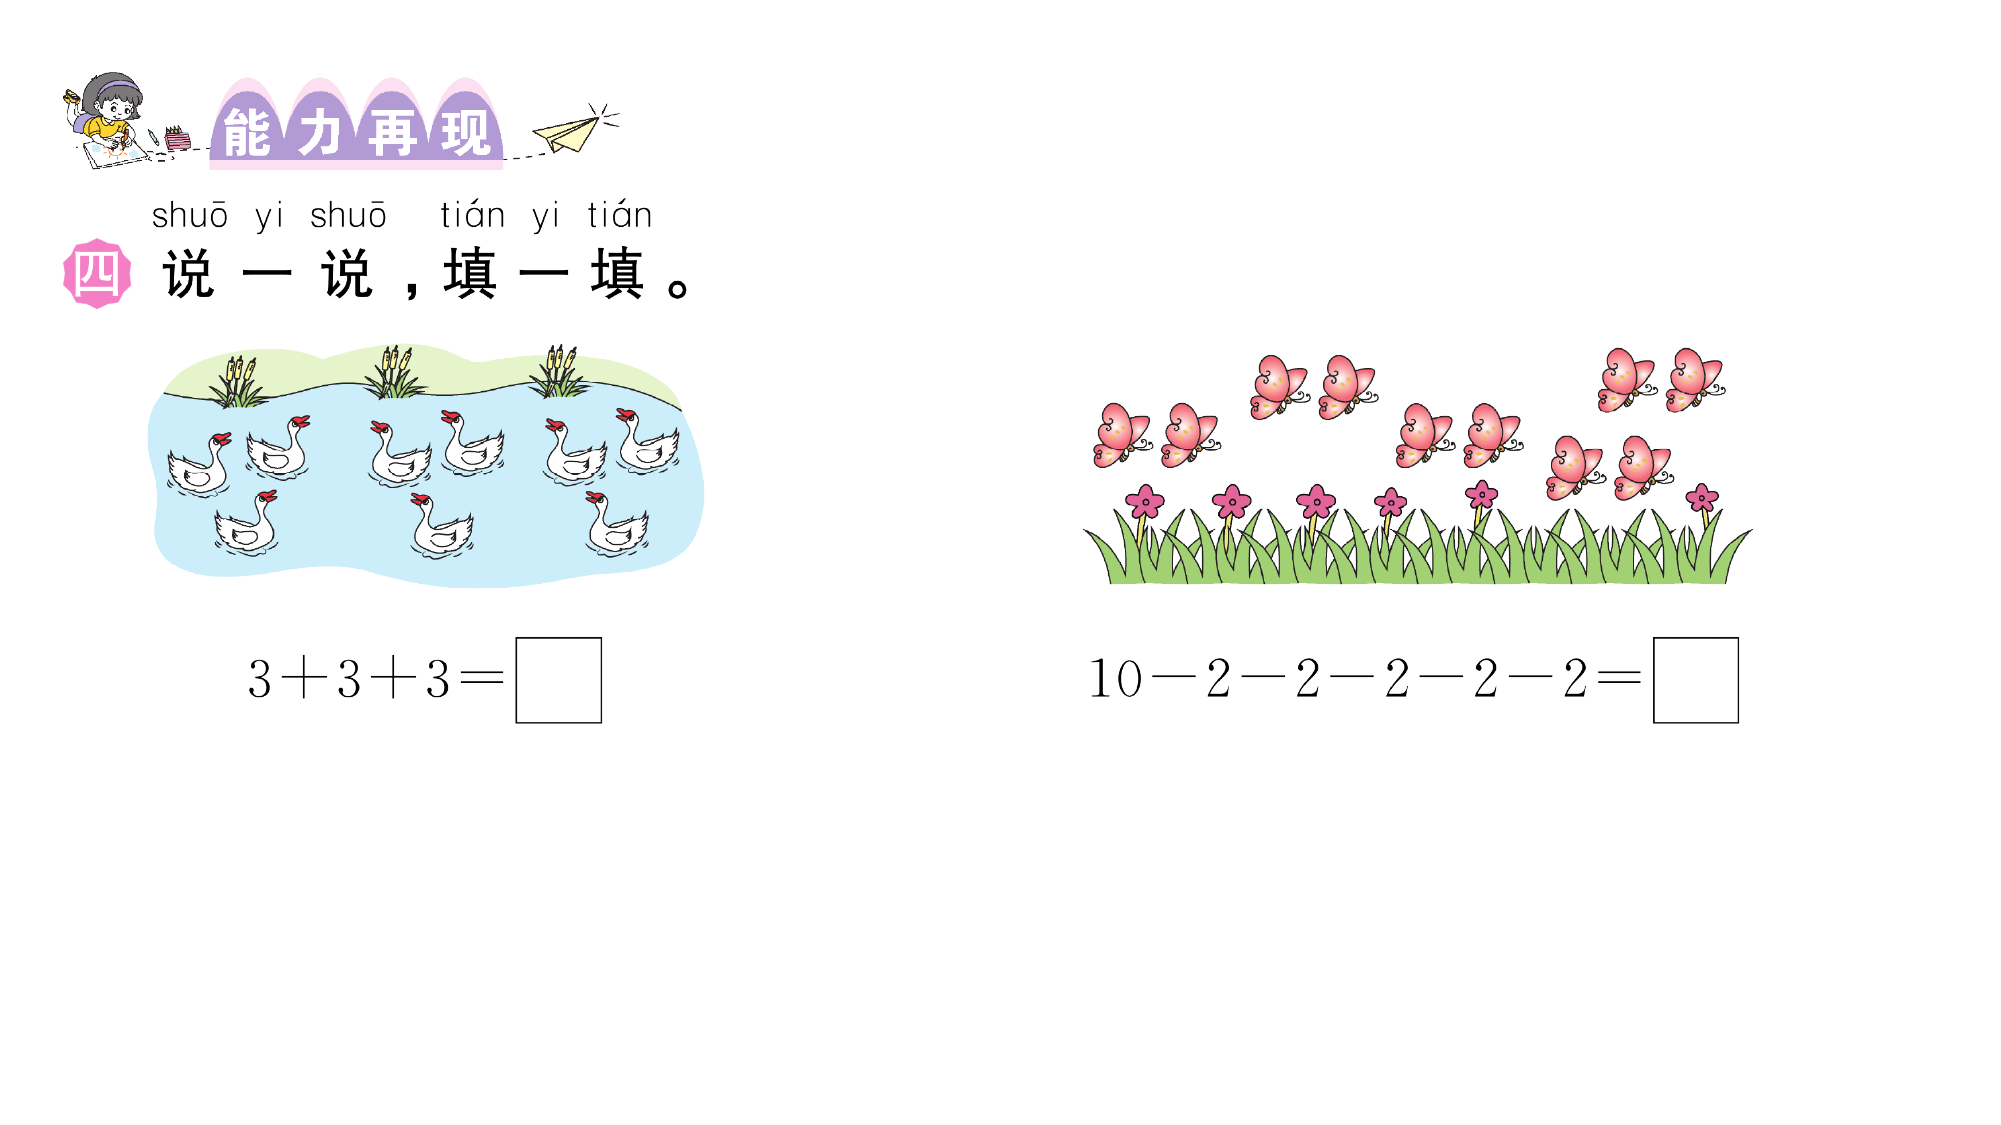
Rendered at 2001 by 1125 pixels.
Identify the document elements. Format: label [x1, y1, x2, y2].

picture [58, 58, 1949, 731]
